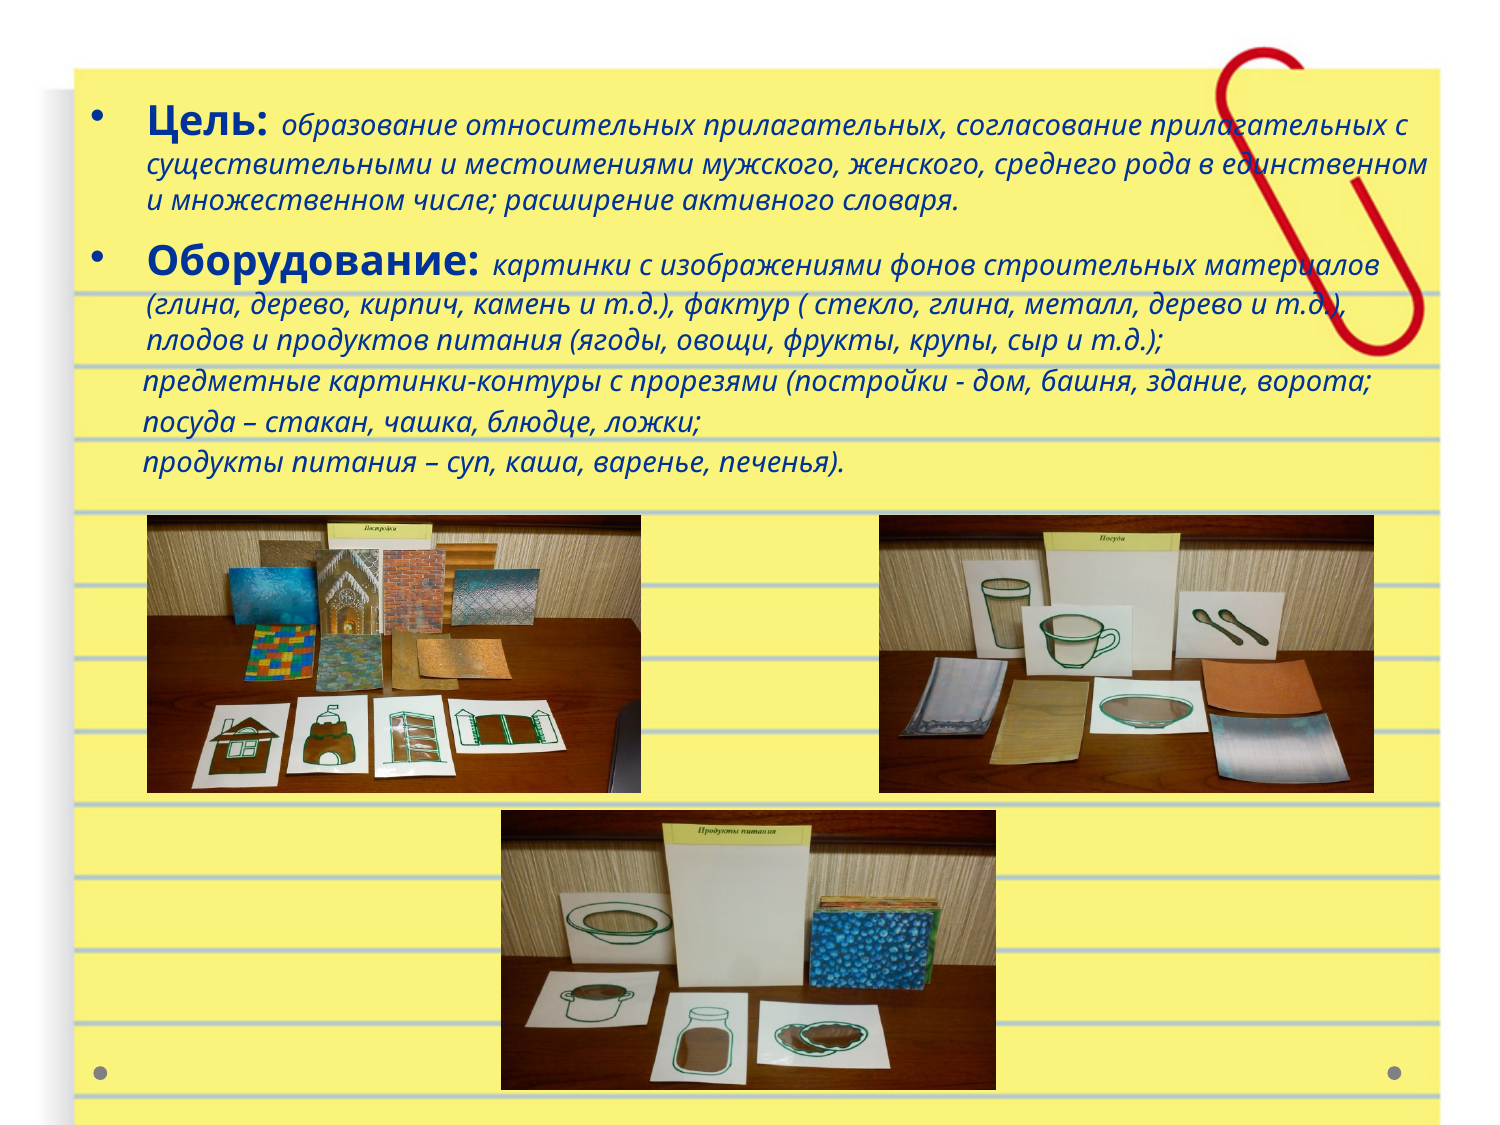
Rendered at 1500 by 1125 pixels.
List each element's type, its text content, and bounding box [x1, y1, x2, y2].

list Цель: образование относительных прилагательных, согласование прилагательных с существительными и местоимениями мужского, женского, среднего рода в единственном и множественном числе; расширение активного словаря. Оборудование: картинки с изображениями фонов строительных материалов (глина, дерево, кирпич, камень и т.д.), фактур ( стекло, глина, металл, дерево и т.д.), плодов и продуктов питания (ягоды, овощи, фрукты, крупы, сыр и т.д.); предметные картинки-контуры с прорезями (постройки - дом, башня, здание, ворота; посуда – стакан, чашка, блюдце, ложки; продукты питания – суп, каша, варенье, печенья). [75, 78, 1447, 1071]
picture [0, 0, 1500, 1125]
